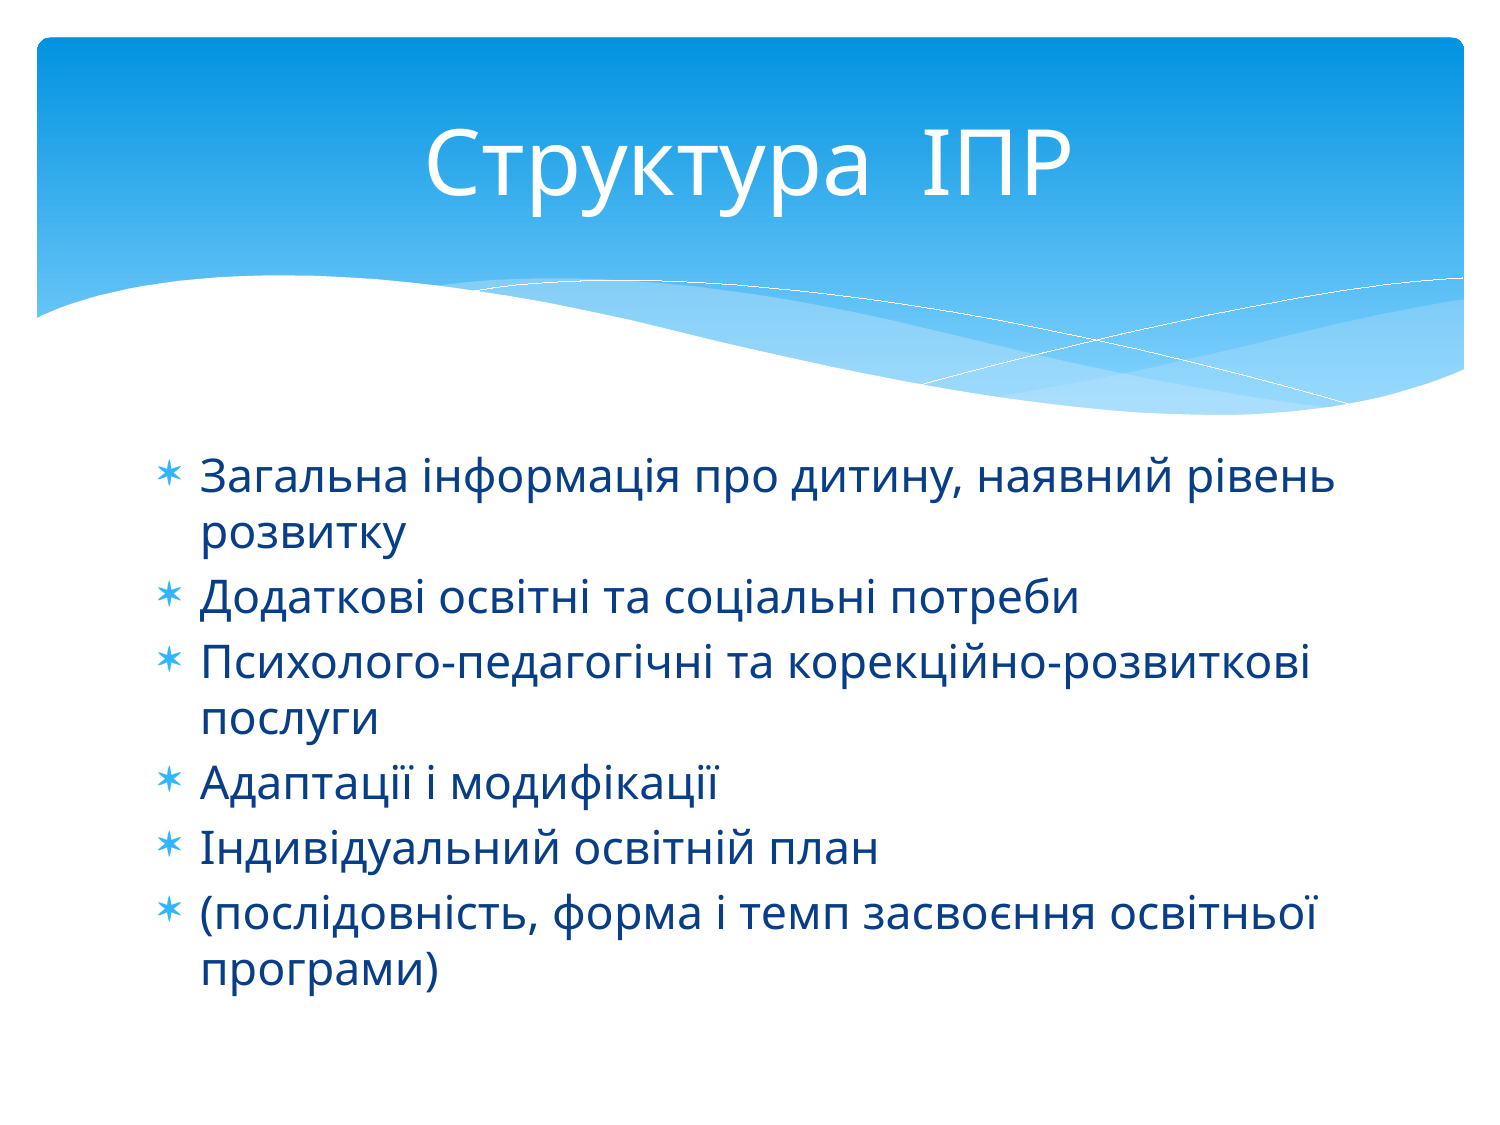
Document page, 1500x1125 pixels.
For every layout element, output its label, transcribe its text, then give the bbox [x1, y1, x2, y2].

list Загальна інформація про дитину, наявний рівень розвитку Додаткові освітні та соціальні потреби Психолого-педагогічні та корекційно-розвиткові послуги Адаптації і модифікації Індивідуальний освітній план (послідовність, форма і темп засвоєння освітньої програми) [143, 438, 1359, 1005]
title Структура ІПР [75, 55, 1425, 261]
